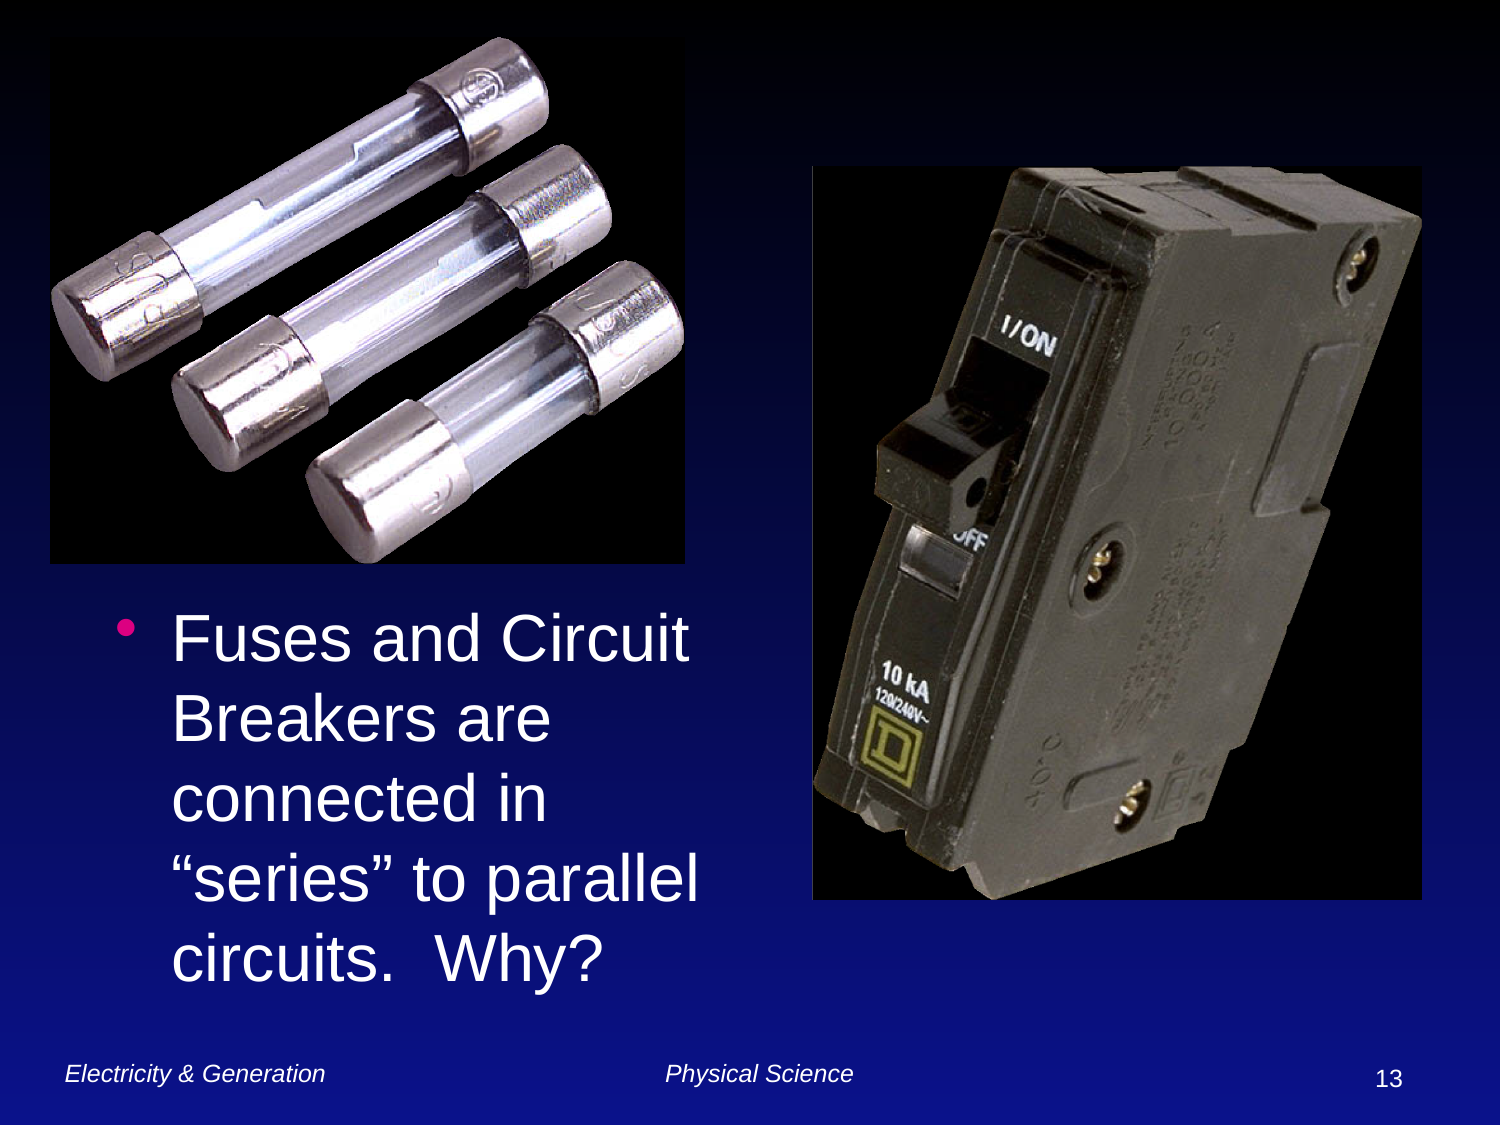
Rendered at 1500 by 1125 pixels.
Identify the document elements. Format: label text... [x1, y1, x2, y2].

text_box Fuses and Circuit Breakers are connected in “series” to parallel circuits. Why? [99, 587, 800, 1000]
picture [749, 224, 1488, 838]
picture [49, 37, 688, 566]
